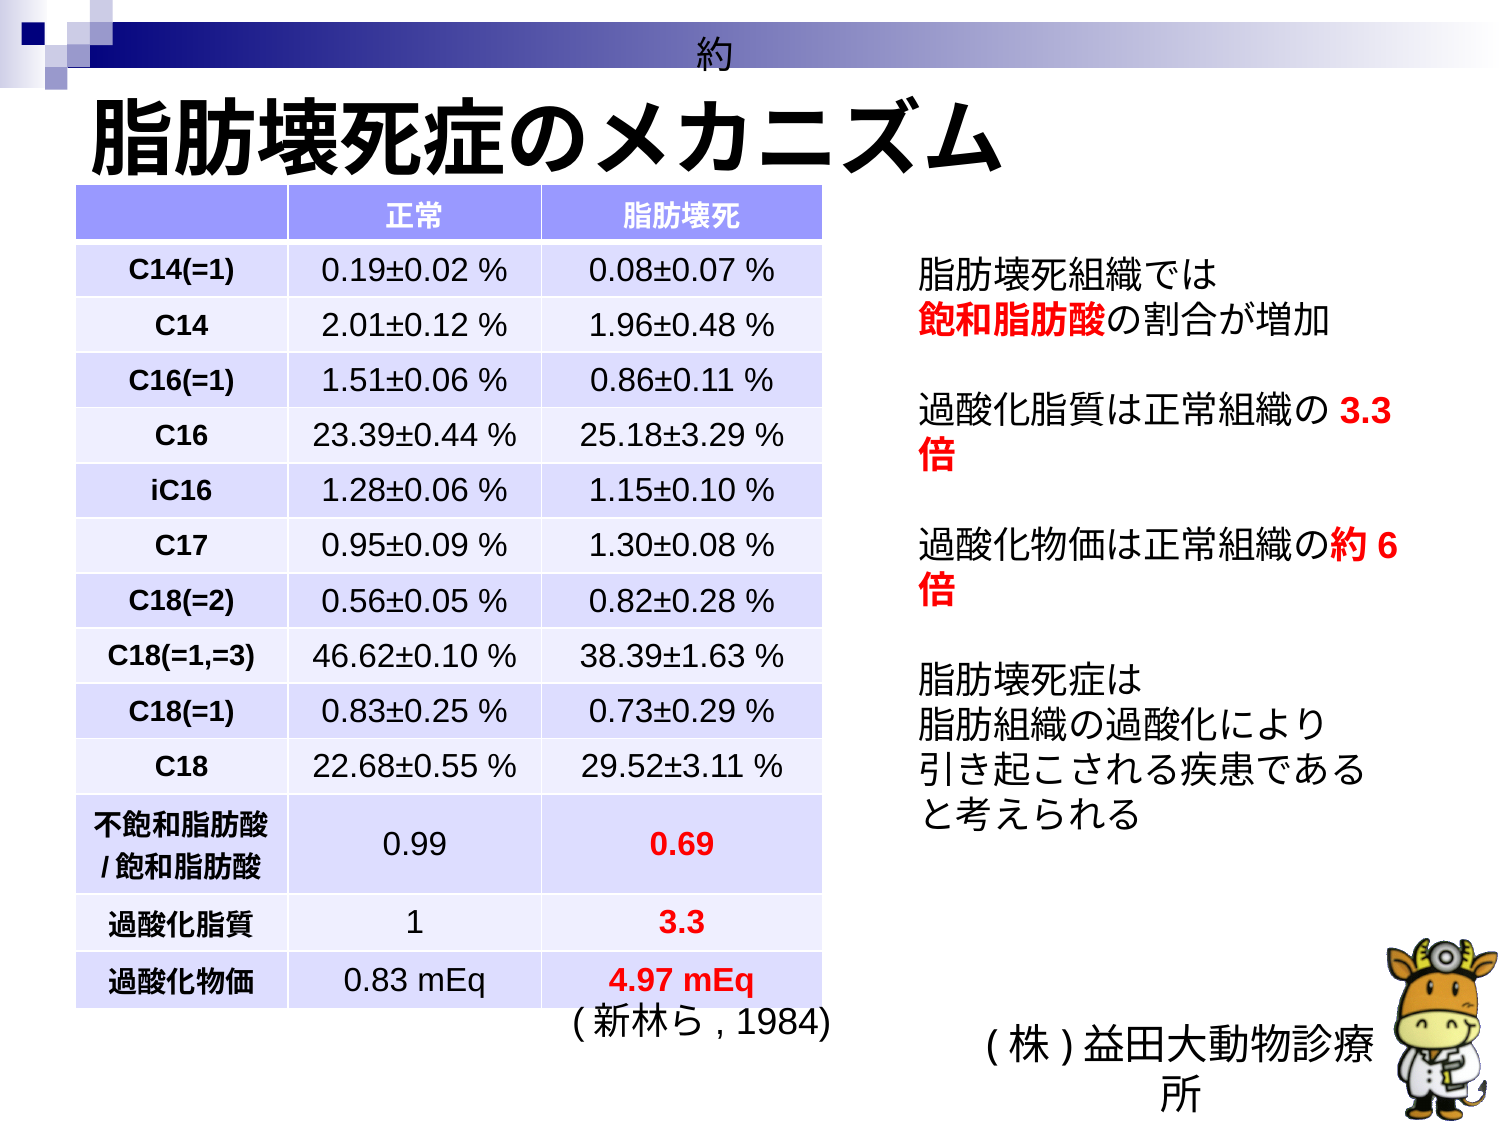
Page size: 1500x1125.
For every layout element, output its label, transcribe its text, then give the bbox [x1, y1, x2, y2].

table_cell 46.62±0.10 % [289, 629, 541, 682]
table_cell 0.56±0.05 % [289, 574, 541, 627]
table_cell 0.83±0.25 % [289, 684, 541, 738]
table_cell 22.68±0.55 % [289, 739, 541, 793]
table_header [76, 185, 287, 239]
table_cell 1.30±0.08 % [542, 519, 822, 572]
table_cell 0.73±0.29 % [542, 684, 822, 738]
table_cell 4.97 mEq [542, 952, 822, 1008]
table_cell 1.51±0.06 % [289, 353, 541, 407]
table_cell 過酸化脂質 [76, 895, 287, 950]
table_cell 29.52±3.11 % [542, 739, 822, 793]
table_cell C16 [76, 408, 287, 462]
text_box 脂肪壊死症のメカニズム [75, 74, 1329, 197]
table_cell 23.39±0.44 % [289, 408, 541, 462]
table_cell C14(=1) [76, 245, 287, 296]
table_cell C18(=1) [76, 684, 287, 738]
table_cell 0.69 [542, 795, 822, 893]
table_cell 1 [289, 895, 541, 950]
table_cell C17 [76, 519, 287, 572]
footer (株)益田大動物診療所 [961, 1049, 1380, 1125]
table_cell C16(=1) [76, 353, 287, 407]
table_cell C18(=2) [76, 574, 287, 627]
table_cell C18(=1,=3) [76, 629, 287, 682]
table_cell 0.08±0.07 % [542, 245, 822, 296]
table_cell 0.83 mEq [289, 952, 541, 1008]
table_header 脂肪壊死 [542, 185, 822, 239]
table_cell C18 [76, 739, 287, 793]
text_box 脂肪壊死組織では 飽和脂肪酸の割合が増加 過酸化脂質は正常組織の3.3倍 過酸化物価は正常組織の約6倍 脂肪壊死症は 脂肪組織の過酸化により 引き起こされる疾患である と考えられる [903, 243, 1447, 844]
table_cell 過酸化物価 [76, 952, 287, 1008]
table_cell iC16 [76, 464, 287, 517]
table_cell 0.82±0.28 % [542, 574, 822, 627]
table_cell 3.3 [542, 895, 822, 950]
table_cell 38.39±1.63 % [542, 629, 822, 682]
table_cell 2.01±0.12 % [289, 298, 541, 351]
table_cell 1.28±0.06 % [289, 464, 541, 517]
table_cell C14 [76, 298, 287, 351]
table_cell 0.19±0.02 % [289, 245, 541, 296]
table_cell 不飽和脂肪酸 /飽和脂肪酸 [76, 795, 287, 893]
table_cell 0.86±0.11 % [542, 353, 822, 407]
table_cell 1.96±0.48 % [542, 298, 822, 351]
table_cell 0.99 [289, 795, 541, 893]
picture [1385, 933, 1500, 1125]
table_cell 0.95±0.09 % [289, 519, 541, 572]
table_header 正常 [289, 185, 541, 239]
table_cell 25.18±3.29 % [542, 408, 822, 462]
text_box 約 [681, 23, 749, 84]
text_box (新林ら, 1984) [557, 989, 847, 1050]
table_cell 1.15±0.10 % [542, 464, 822, 517]
